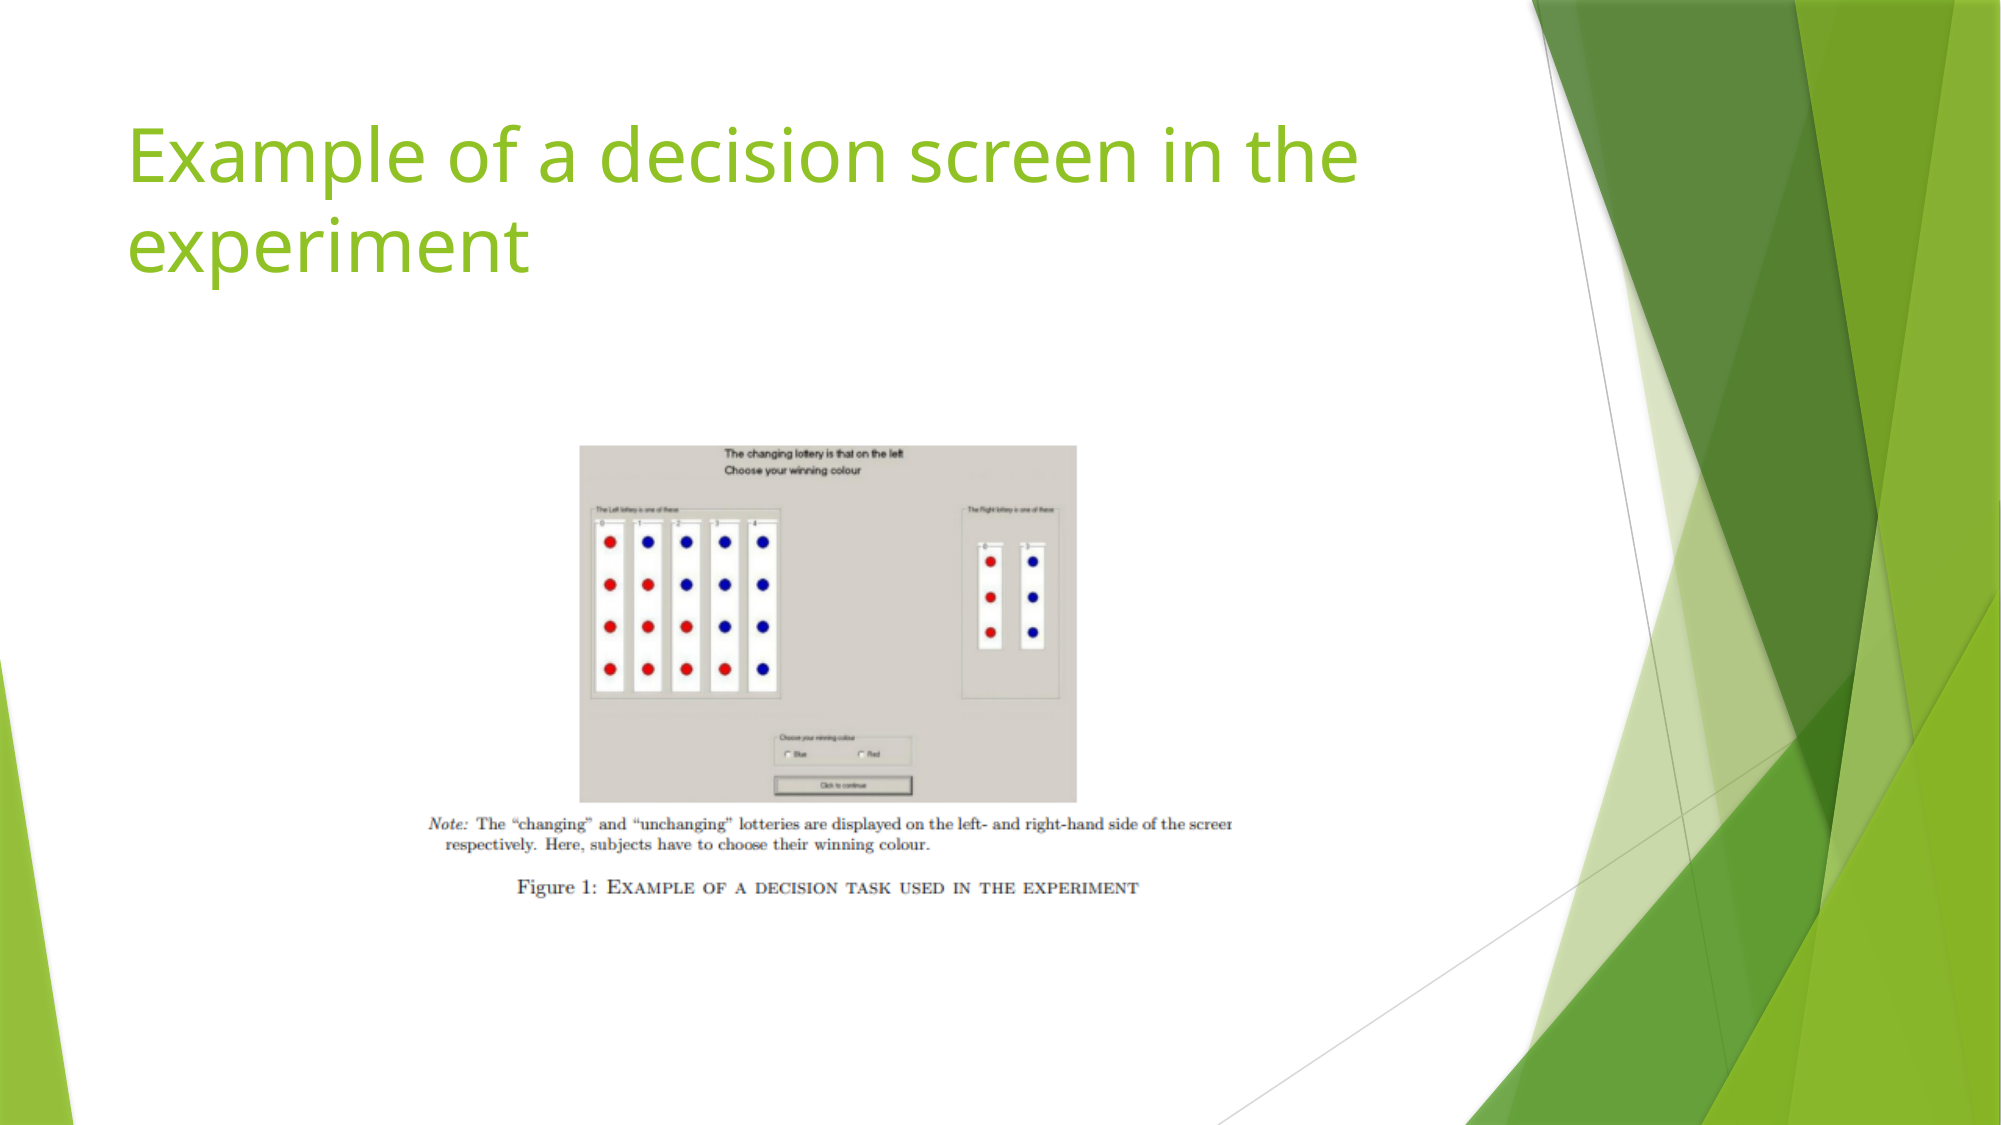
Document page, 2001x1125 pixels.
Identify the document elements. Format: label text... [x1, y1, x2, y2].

title Example of a decision screen in the experiment [111, 99, 1522, 317]
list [400, 437, 1233, 908]
